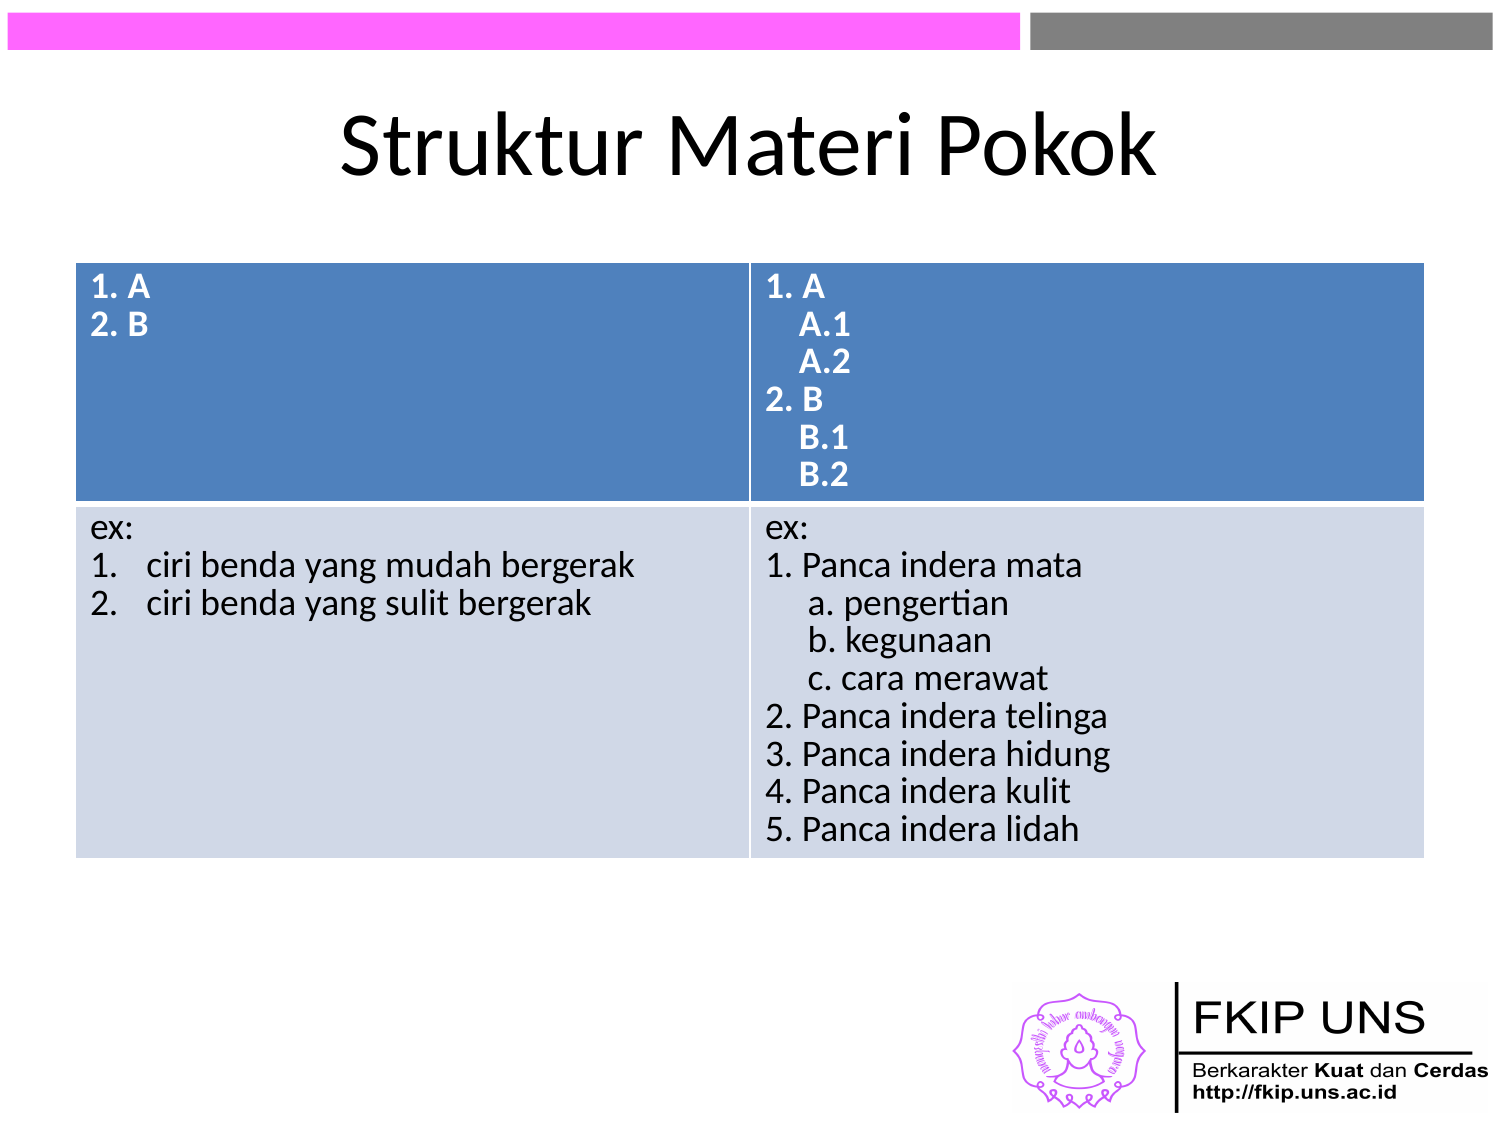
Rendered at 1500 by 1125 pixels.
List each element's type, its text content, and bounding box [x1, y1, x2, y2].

table_header 1. A 2. B [76, 263, 749, 501]
table_cell ex: 1. Panca indera mata a. pengertian b. kegunaan c. cara merawat 2. Panca indera telinga 3. Panca indera hidung 4. Panca indera kulit 5. Panca indera lidah [751, 507, 1424, 858]
picture [1012, 982, 1488, 1113]
table_header 1. A A.1 A.2 2. B B.1 B.2 [751, 263, 1424, 501]
title Struktur Materi Pokok [75, 45, 1425, 233]
table_cell ex: ciri benda yang mudah bergerak ciri benda yang sulit bergerak [76, 507, 749, 858]
